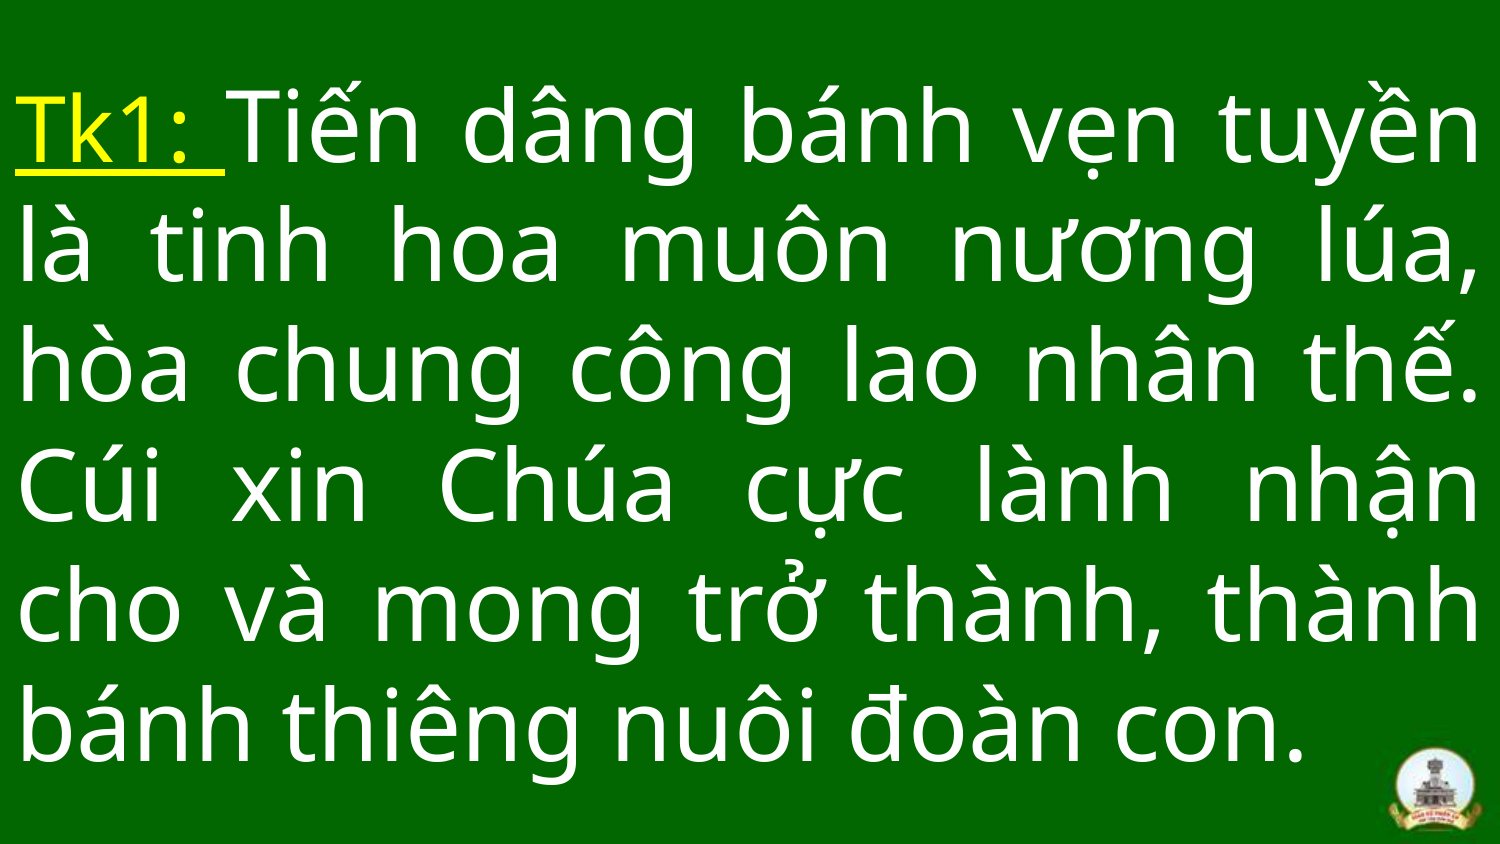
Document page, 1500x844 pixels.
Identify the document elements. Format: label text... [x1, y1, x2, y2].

title Tk1: Tiến dâng bánh vẹn tuyền là tinh hoa muôn nương lúa, hòa chung công lao nhân thế. Cúi xin Chúa cực lành nhận cho và mong trở thành, thành bánh thiêng nuôi đoàn con. [0, 0, 1500, 844]
